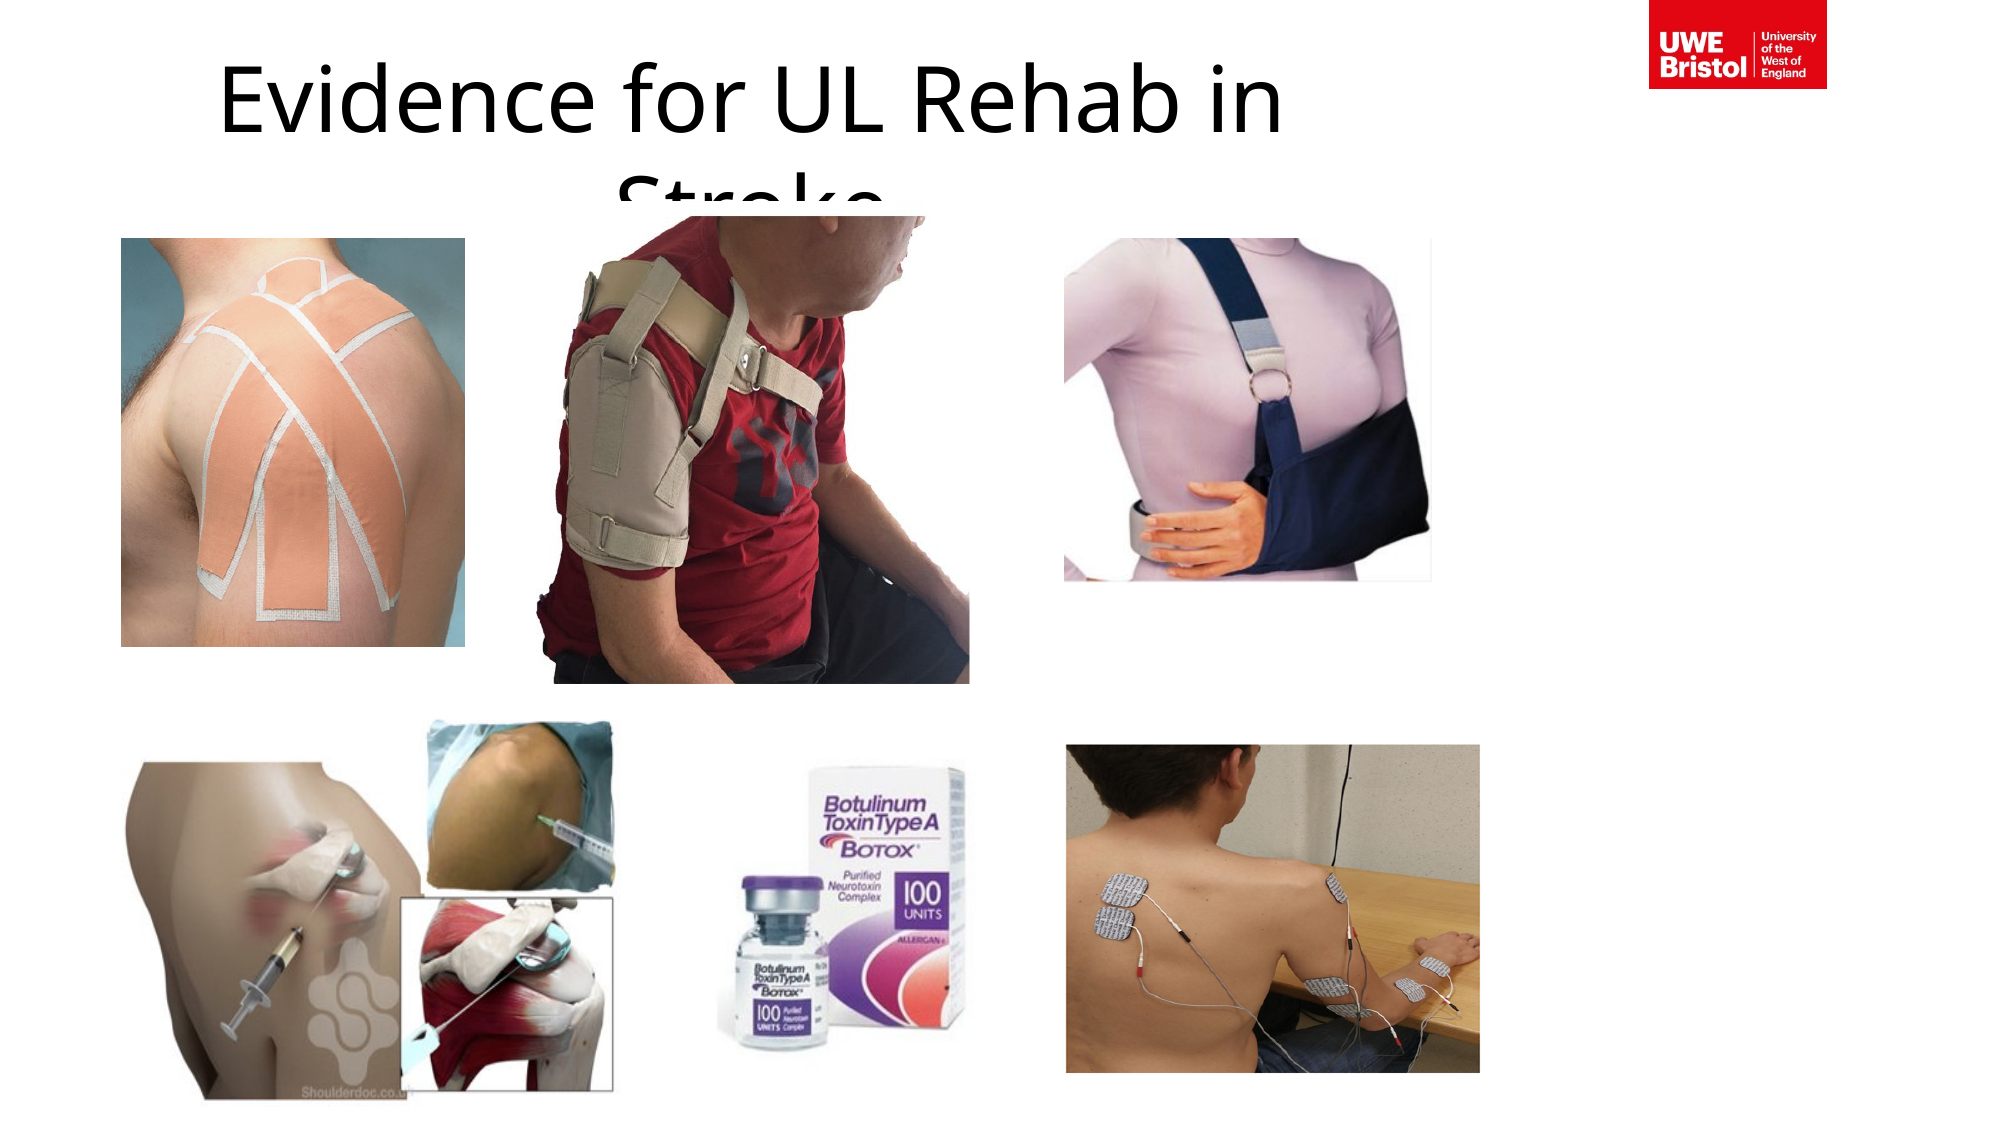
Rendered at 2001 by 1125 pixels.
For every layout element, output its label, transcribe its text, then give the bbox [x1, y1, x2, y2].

picture [668, 707, 1025, 1111]
picture [1649, 0, 1827, 89]
picture [1063, 238, 1432, 583]
picture [535, 201, 970, 684]
picture [1064, 743, 1481, 1075]
picture [121, 238, 465, 647]
picture [121, 708, 621, 1111]
text_box Evidence for UL Rehab in Stroke [77, 33, 1428, 239]
